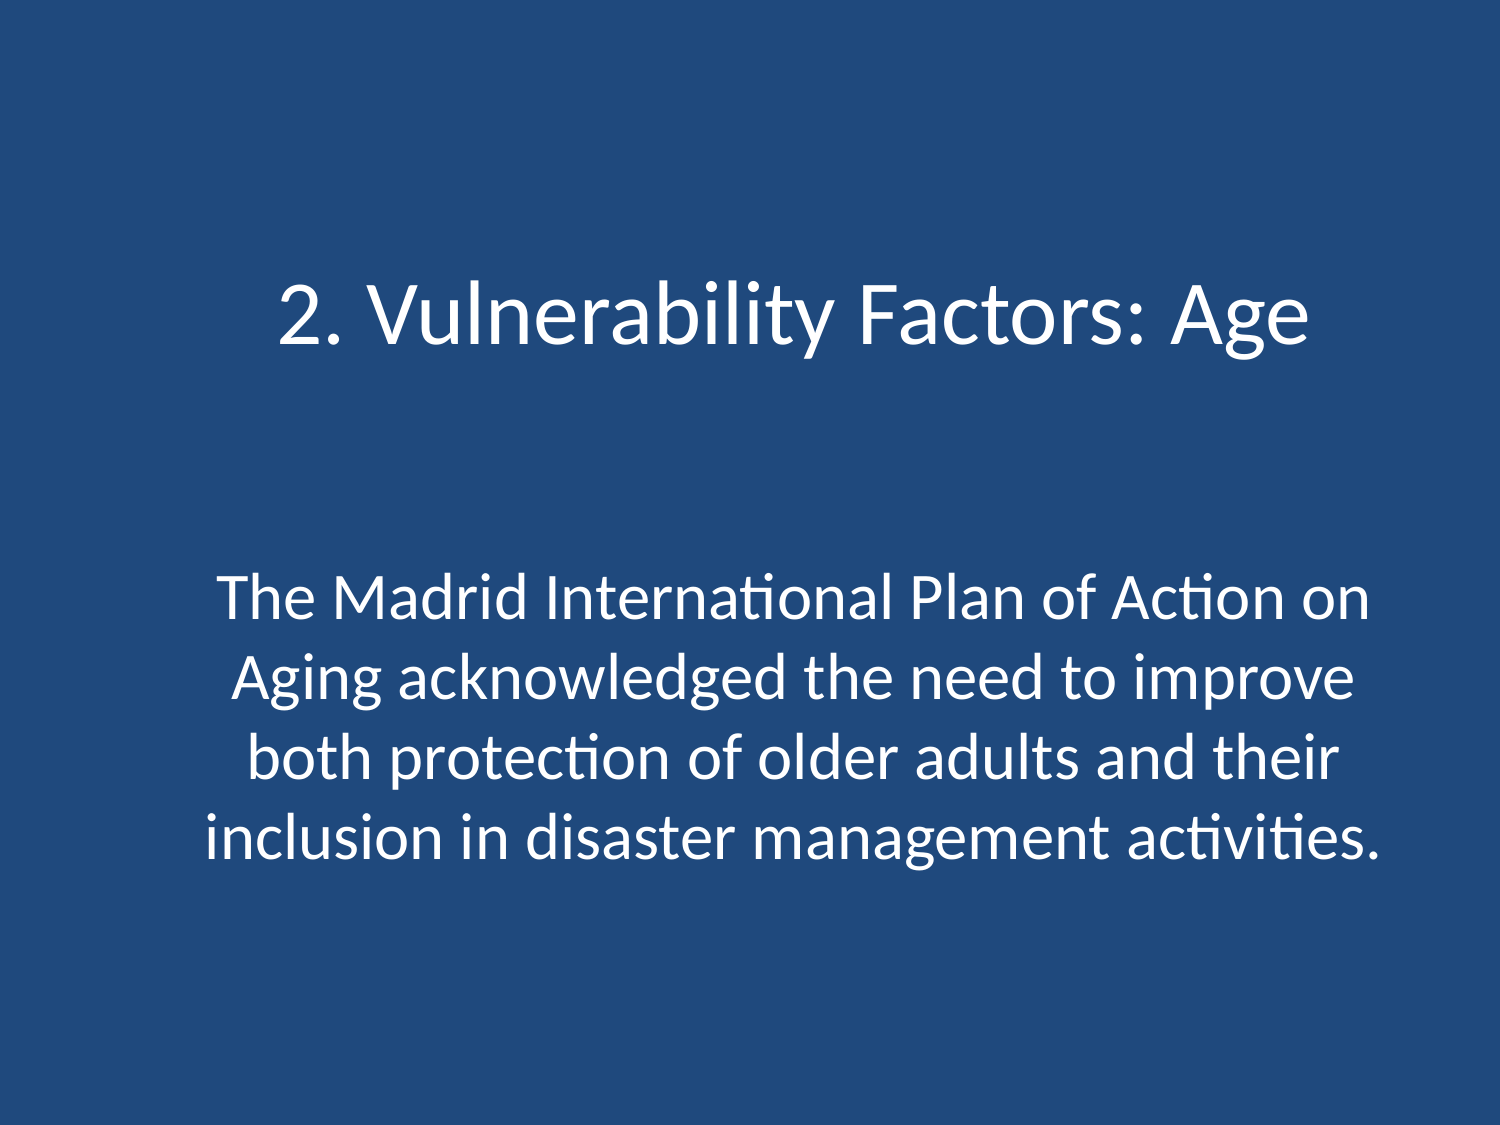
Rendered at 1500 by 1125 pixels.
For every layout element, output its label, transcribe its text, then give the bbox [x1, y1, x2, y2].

title 2. Vulnerability Factors: Age The Madrid International Plan of Action on Aging acknowledged the need to improve both protection of older adults and their inclusion in disaster management activities. [187, 112, 1400, 1014]
